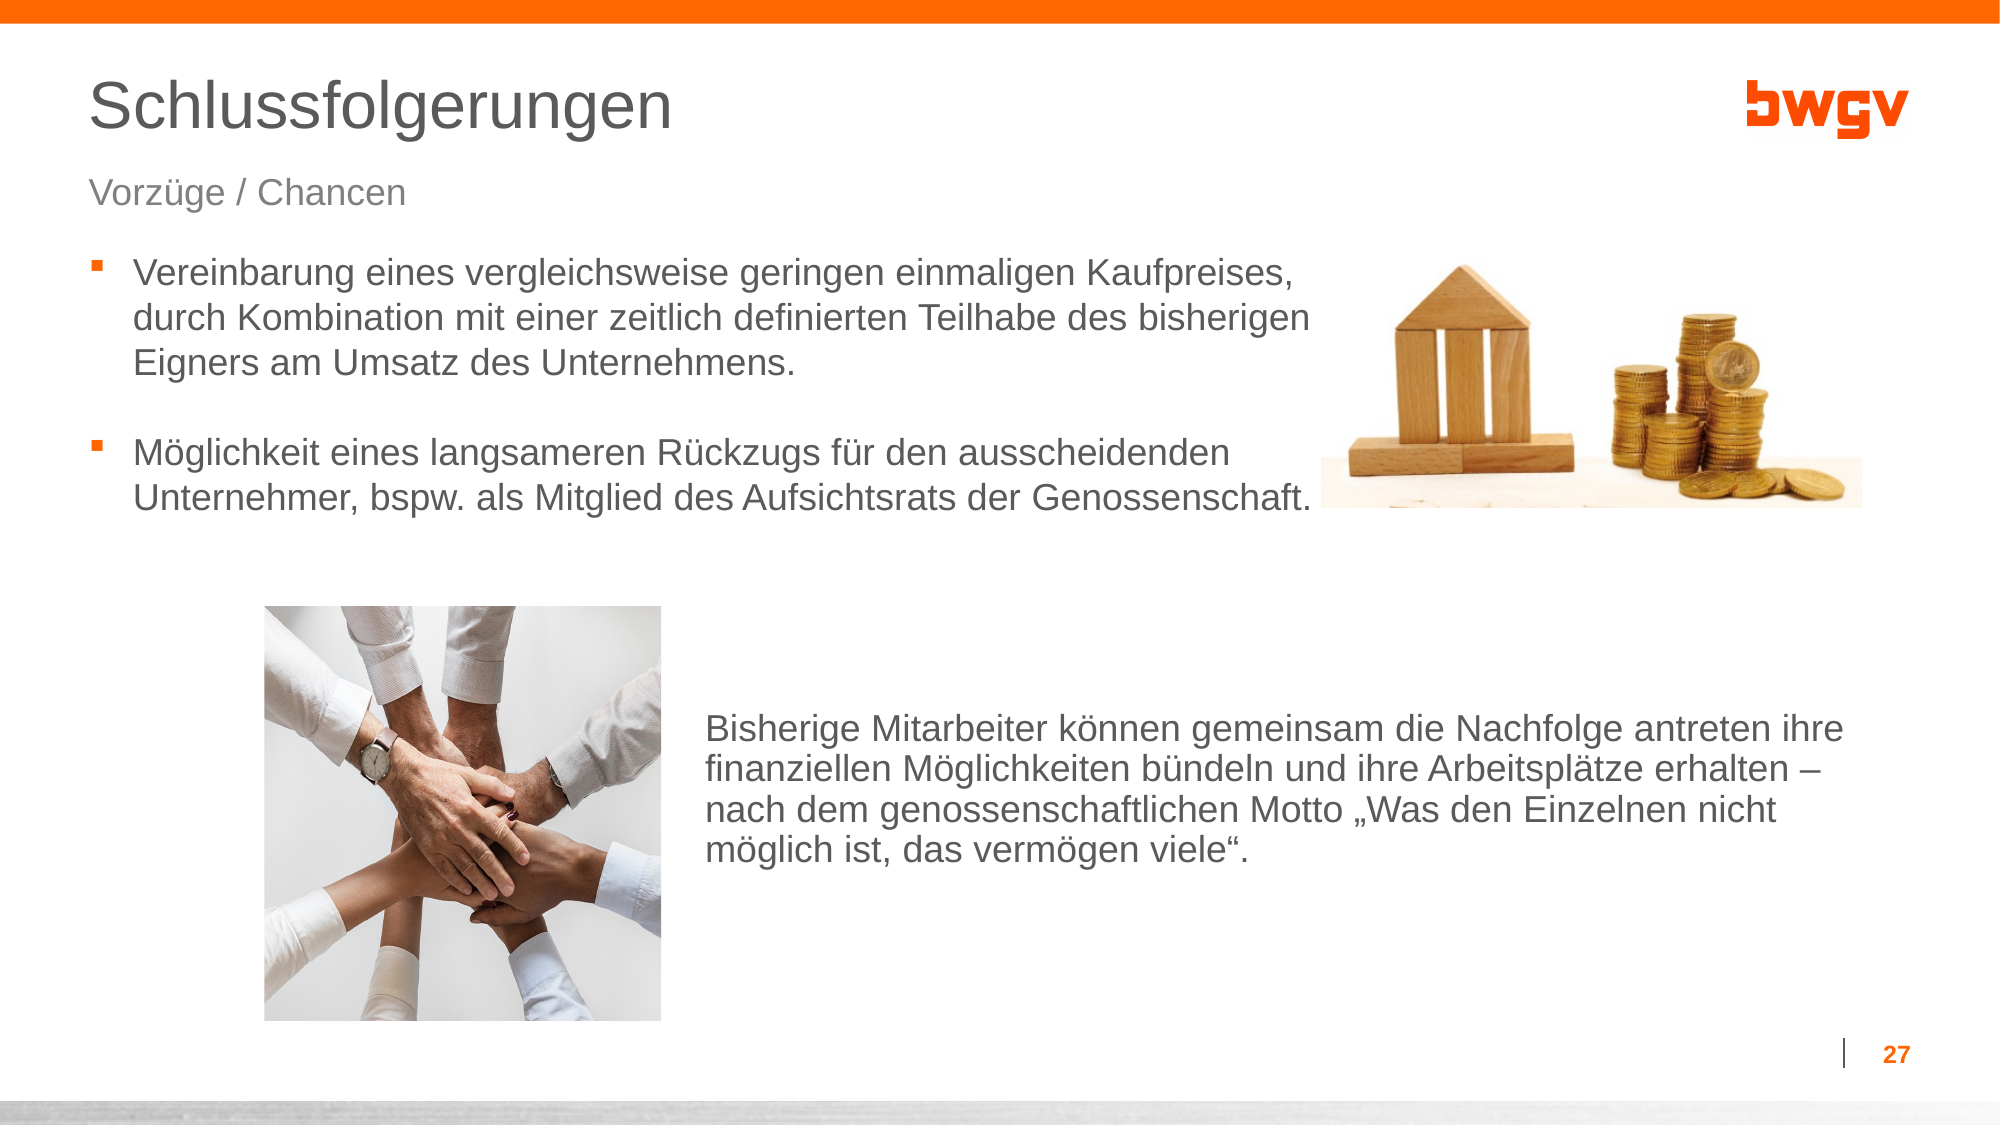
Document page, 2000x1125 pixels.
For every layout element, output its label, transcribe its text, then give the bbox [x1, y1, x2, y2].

slide_number 27 [1862, 1020, 1911, 1069]
picture [264, 605, 662, 1021]
title Schlussfolgerungen [88, 70, 1911, 160]
list Vorzüge / Chancen [88, 168, 1911, 248]
list Vereinbarung eines vergleichsweise geringen einmaligen Kaufpreises, durch Kombination mit einer zeitlich definierten Teilhabe des bisherigen Eigners am Umsatz des Unternehmens. Möglichkeit eines langsameren Rückzugs für den ausscheidenden Unternehmer, bspw. als Mitglied des Aufsichtsrats der Genossenschaft. [88, 248, 1389, 681]
text_box Bisherige Mitarbeiter können gemeinsam die Nachfolge antreten ihre finanziellen Möglichkeiten bündeln und ihre Arbeitsplätze erhalten – nach dem genossenschaftlichen Motto „Was den Einzelnen nicht möglich ist, das vermögen viele“. [704, 708, 1863, 918]
picture [1320, 256, 1863, 508]
picture [0, 1101, 2000, 1125]
